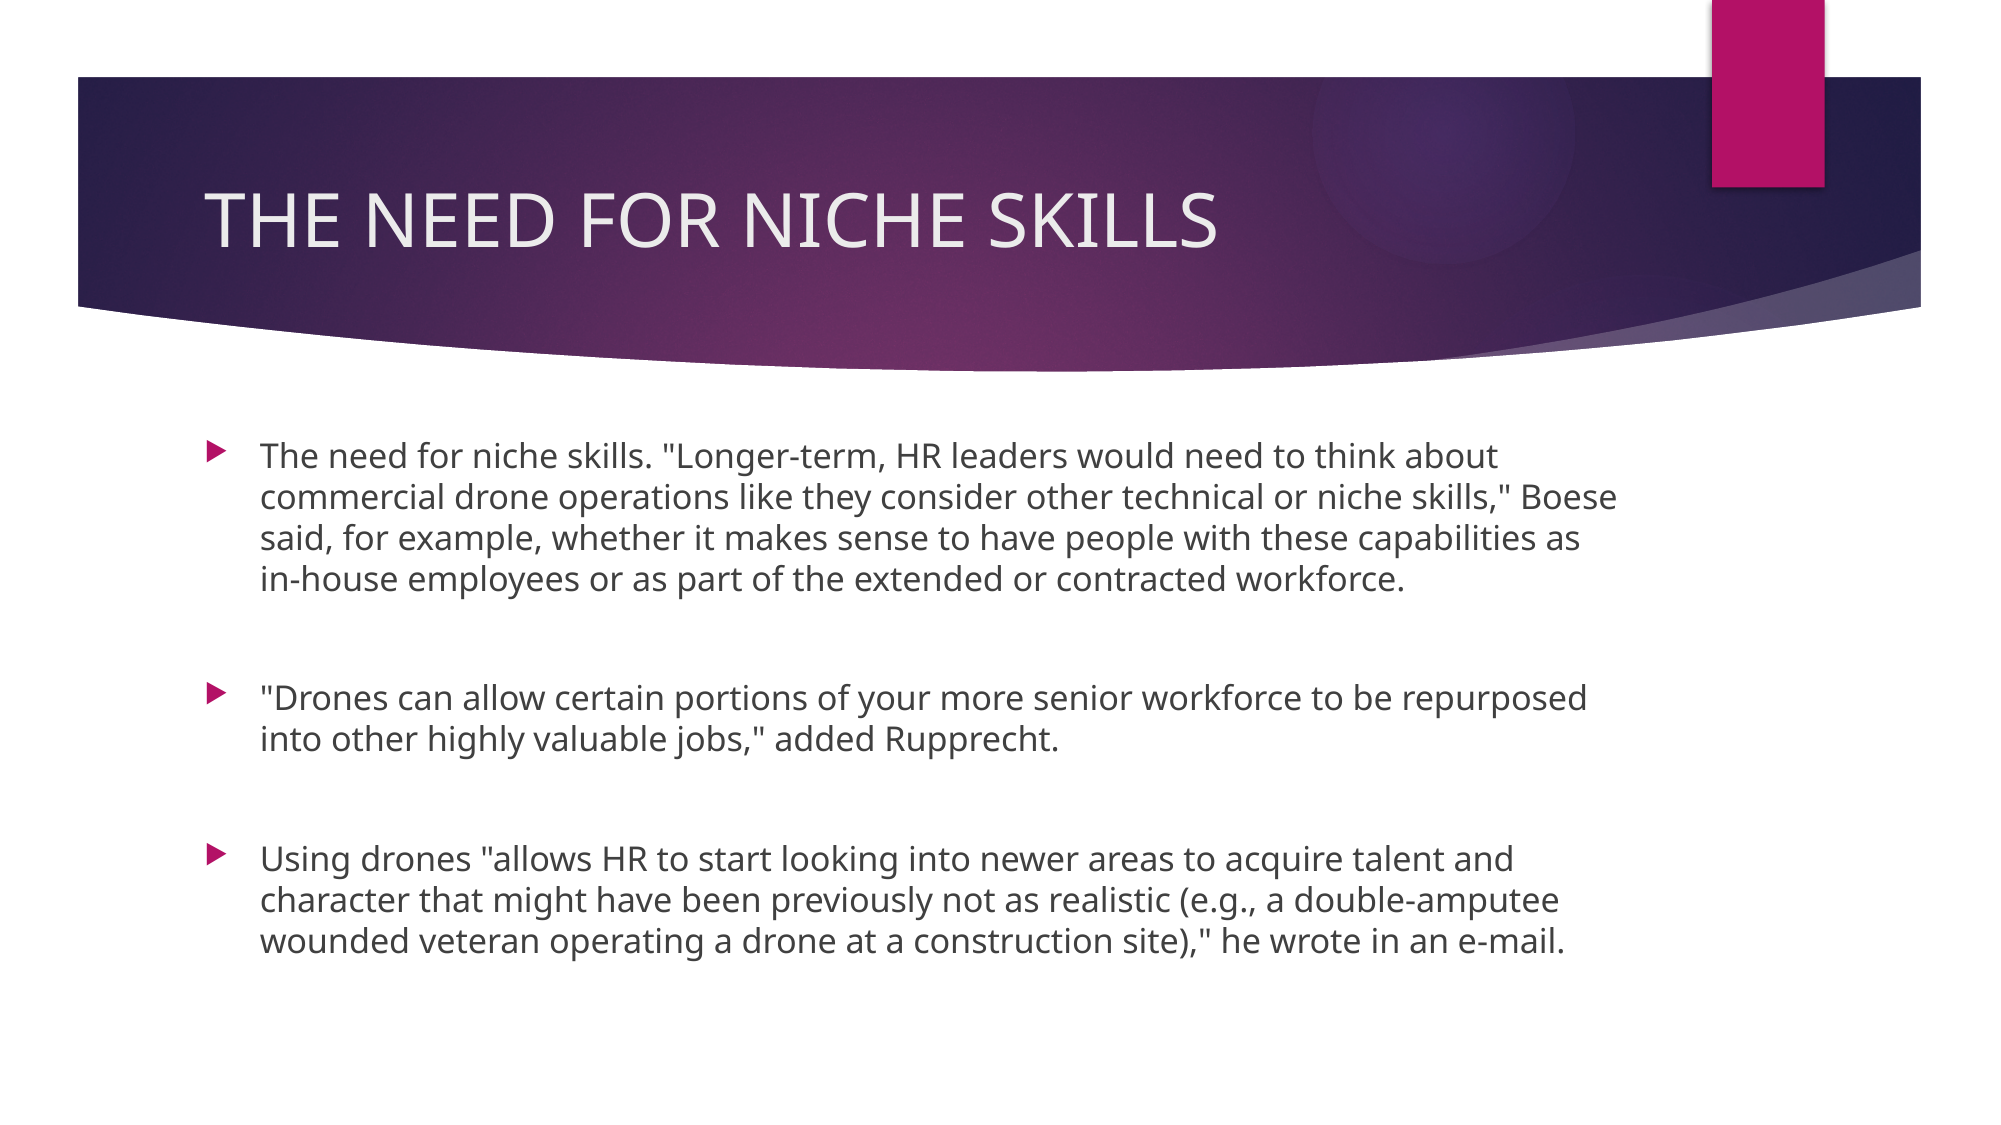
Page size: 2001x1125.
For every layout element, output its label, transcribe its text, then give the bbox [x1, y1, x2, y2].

list The need for niche skills. "Longer-term, HR leaders would need to think about commercial drone operations like they consider other technical or niche skills," Boese said, for example, whether it makes sense to have people with these capabilities as in-house employees or as part of the extended or contracted workforce. "Drones can allow certain portions of your more senior workforce to be repurposed into other highly valuable jobs," added Rupprecht. Using drones "allows HR to start looking into newer areas to acquire talent and character that might have been previously not as realistic (e.g., a double-amputee wounded veteran operating a drone at a construction site)," he wrote in an e-mail. [189, 427, 1638, 988]
title THE NEED FOR NICHE SKILLS [189, 159, 1627, 276]
